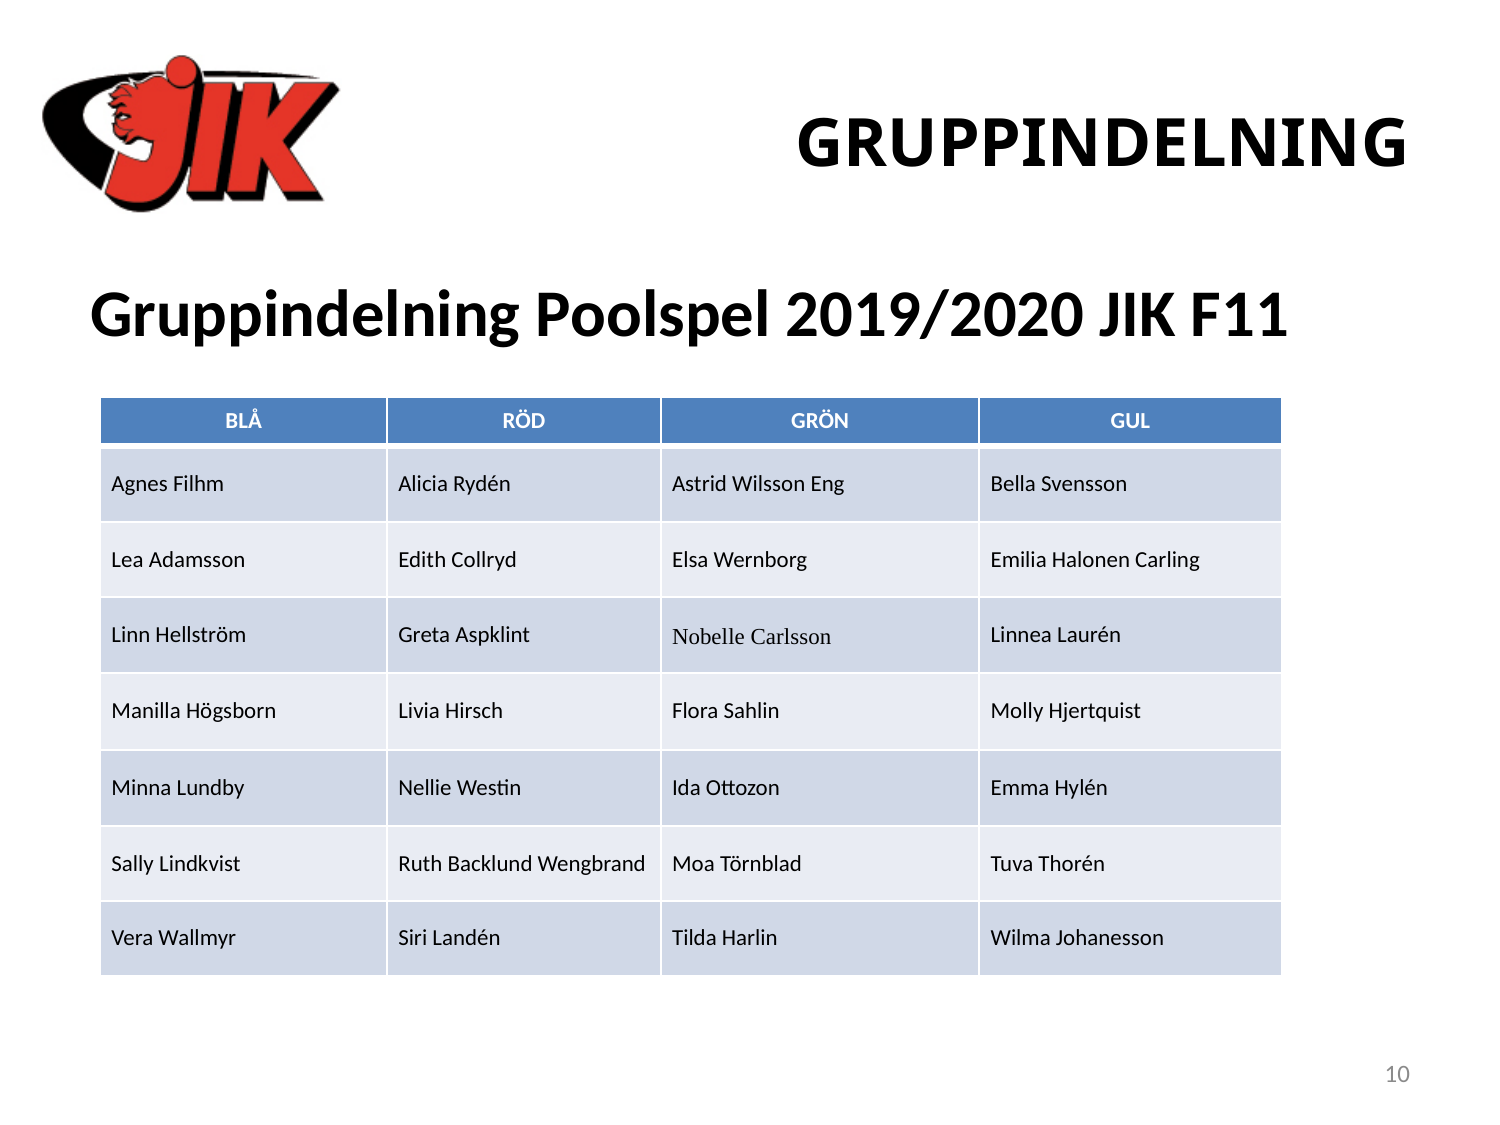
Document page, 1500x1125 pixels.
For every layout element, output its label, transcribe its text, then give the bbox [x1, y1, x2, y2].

picture [40, 54, 342, 215]
table_cell Flora Sahlin [662, 674, 978, 749]
table_header RÖD [388, 398, 660, 443]
table_cell Sally Lindkvist [101, 827, 386, 900]
table_cell Bella Svensson [980, 449, 1281, 521]
table_cell Siri Landén [388, 902, 660, 975]
list Gruppindelning Poolspel 2019/2020 JIK F11 [75, 262, 1425, 1005]
table_header BLÅ [101, 398, 386, 443]
table_cell Minna Lundby [101, 751, 386, 825]
table_cell Tilda Harlin [662, 902, 978, 975]
title GRUPPINDELNING [360, 0, 1425, 262]
table_cell Nobelle Carlsson [662, 598, 978, 672]
table_cell Linn Hellström [101, 598, 386, 672]
table_header GRÖN [662, 398, 978, 443]
table_cell Emilia Halonen Carling [980, 523, 1281, 596]
table_cell Nellie Westin [388, 751, 660, 825]
table_cell Agnes Filhm [101, 449, 386, 521]
table_cell Linnea Laurén [980, 598, 1281, 672]
table_cell Elsa Wernborg [662, 523, 978, 596]
table_cell Manilla Högsborn [101, 674, 386, 749]
slide_number 10 [1074, 1042, 1425, 1103]
table_cell Emma Hylén [980, 751, 1281, 825]
table_cell Molly Hjertquist [980, 674, 1281, 749]
table_cell Edith Collryd [388, 523, 660, 596]
table_cell Wilma Johanesson [980, 902, 1281, 975]
table_cell Astrid Wilsson Eng [662, 449, 978, 521]
table_cell Moa Törnblad [662, 827, 978, 900]
table_cell Livia Hirsch [388, 674, 660, 749]
table_cell Tuva Thorén [980, 827, 1281, 900]
table_cell Lea Adamsson [101, 523, 386, 596]
table_cell Ida Ottozon [662, 751, 978, 825]
table_cell Vera Wallmyr [101, 902, 386, 975]
table_cell Ruth Backlund Wengbrand [388, 827, 660, 900]
table_header GUL [980, 398, 1281, 443]
table_cell Greta Aspklint [388, 598, 660, 672]
table_cell Alicia Rydén [388, 449, 660, 521]
